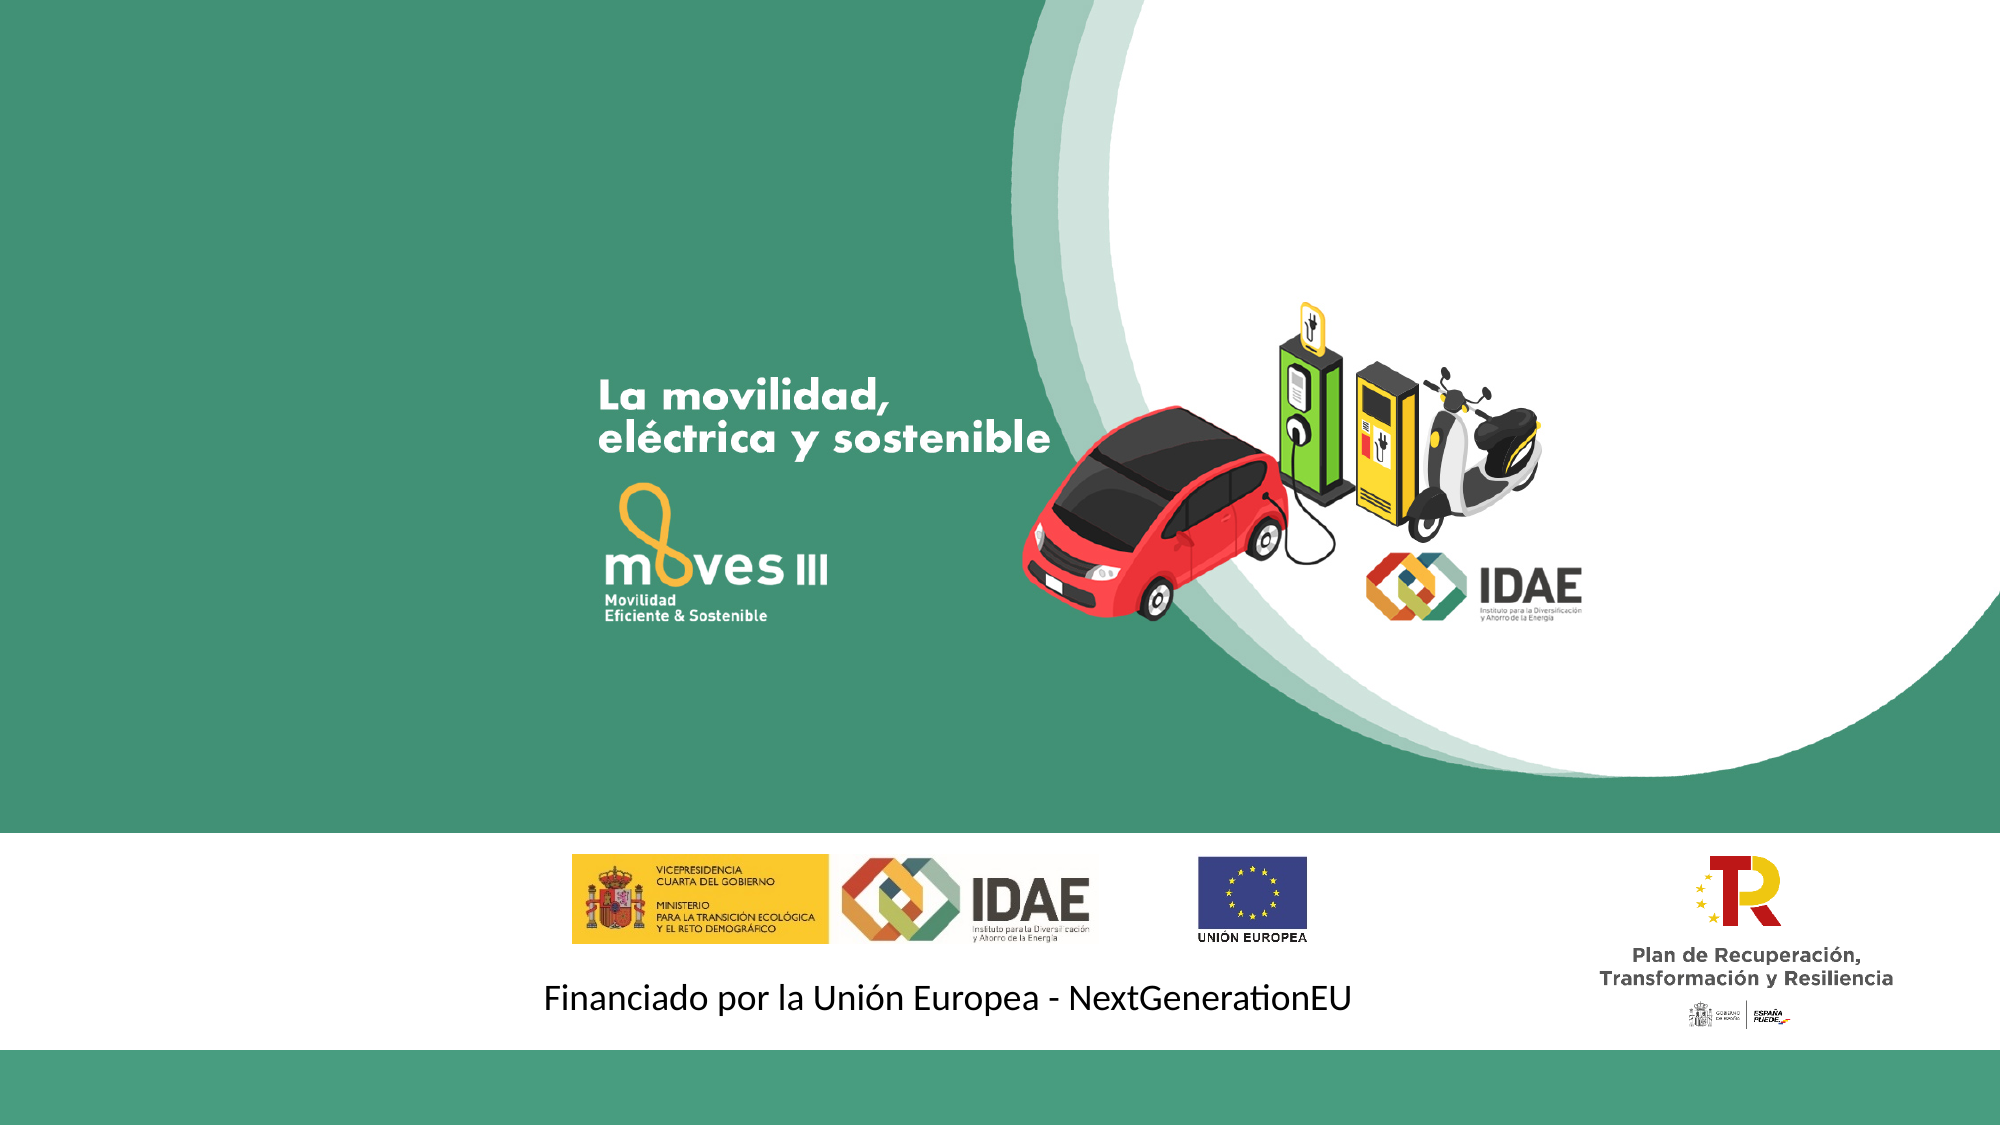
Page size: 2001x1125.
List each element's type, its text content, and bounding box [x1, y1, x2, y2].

text_box [0, 833, 2000, 1051]
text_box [572, 854, 1309, 944]
text_box Financiado por la Unión Europea - NextGenerationEU [179, 965, 1552, 1026]
picture [0, 0, 2000, 1050]
